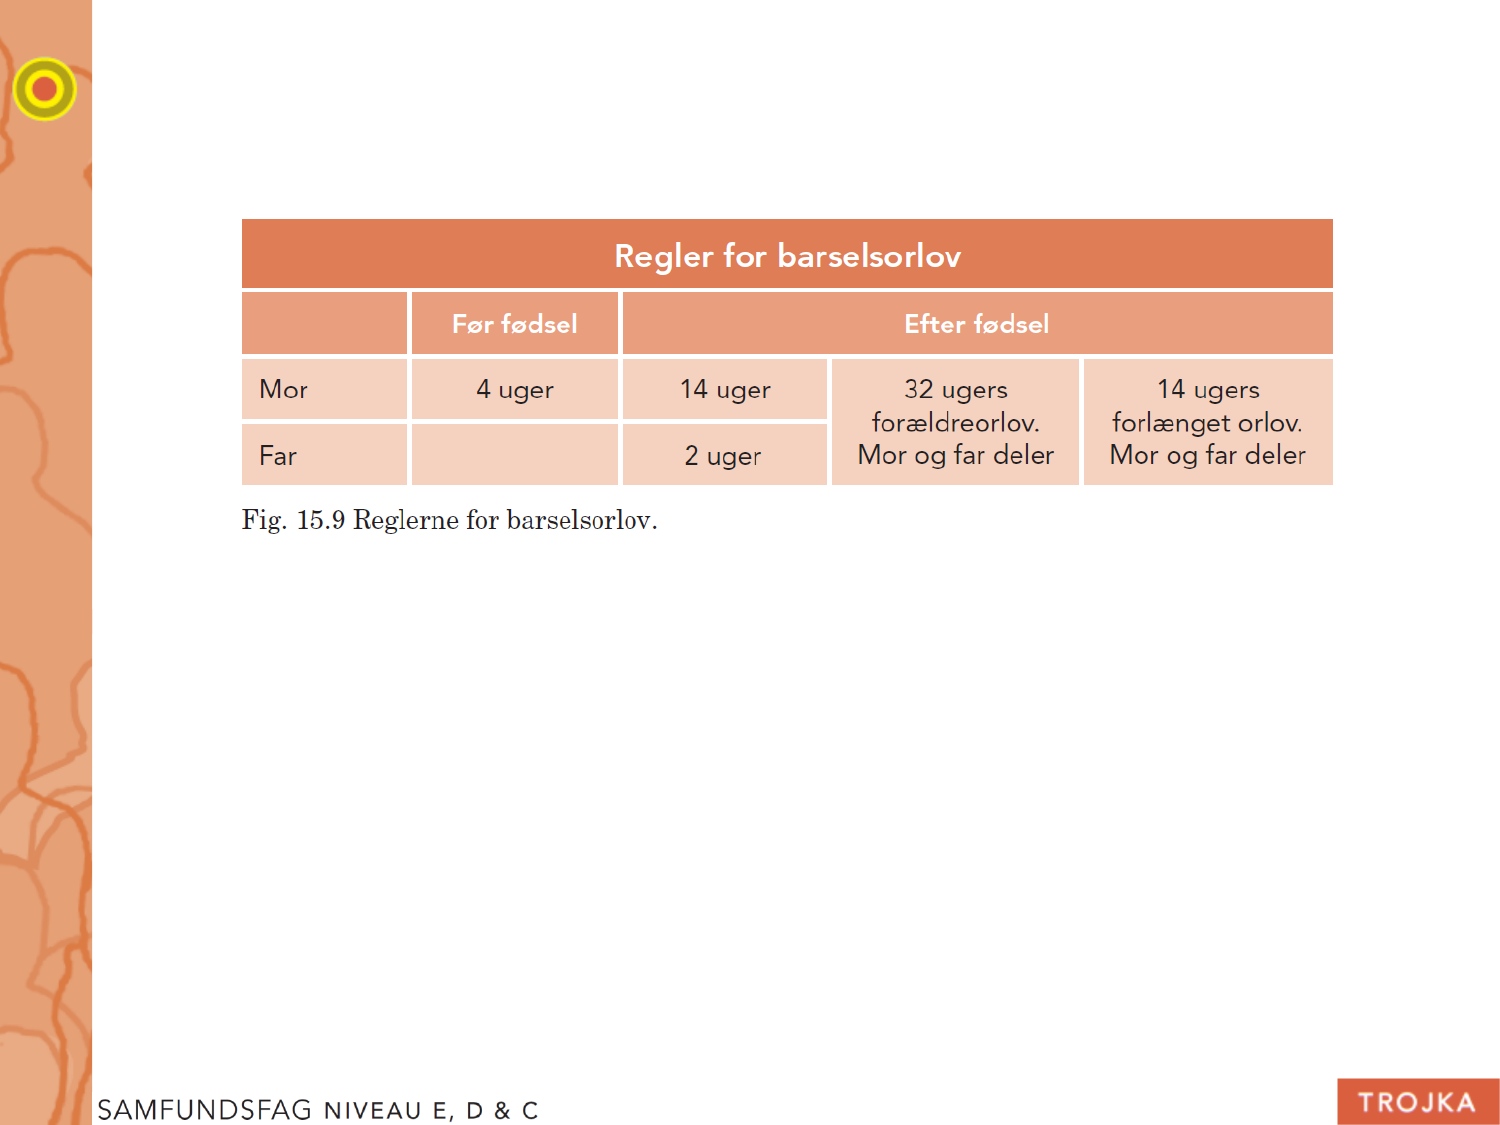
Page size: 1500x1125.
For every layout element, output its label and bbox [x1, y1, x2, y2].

picture [241, 219, 1333, 539]
picture [319, 1093, 545, 1125]
picture [0, 0, 316, 1125]
picture [1338, 1079, 1499, 1124]
